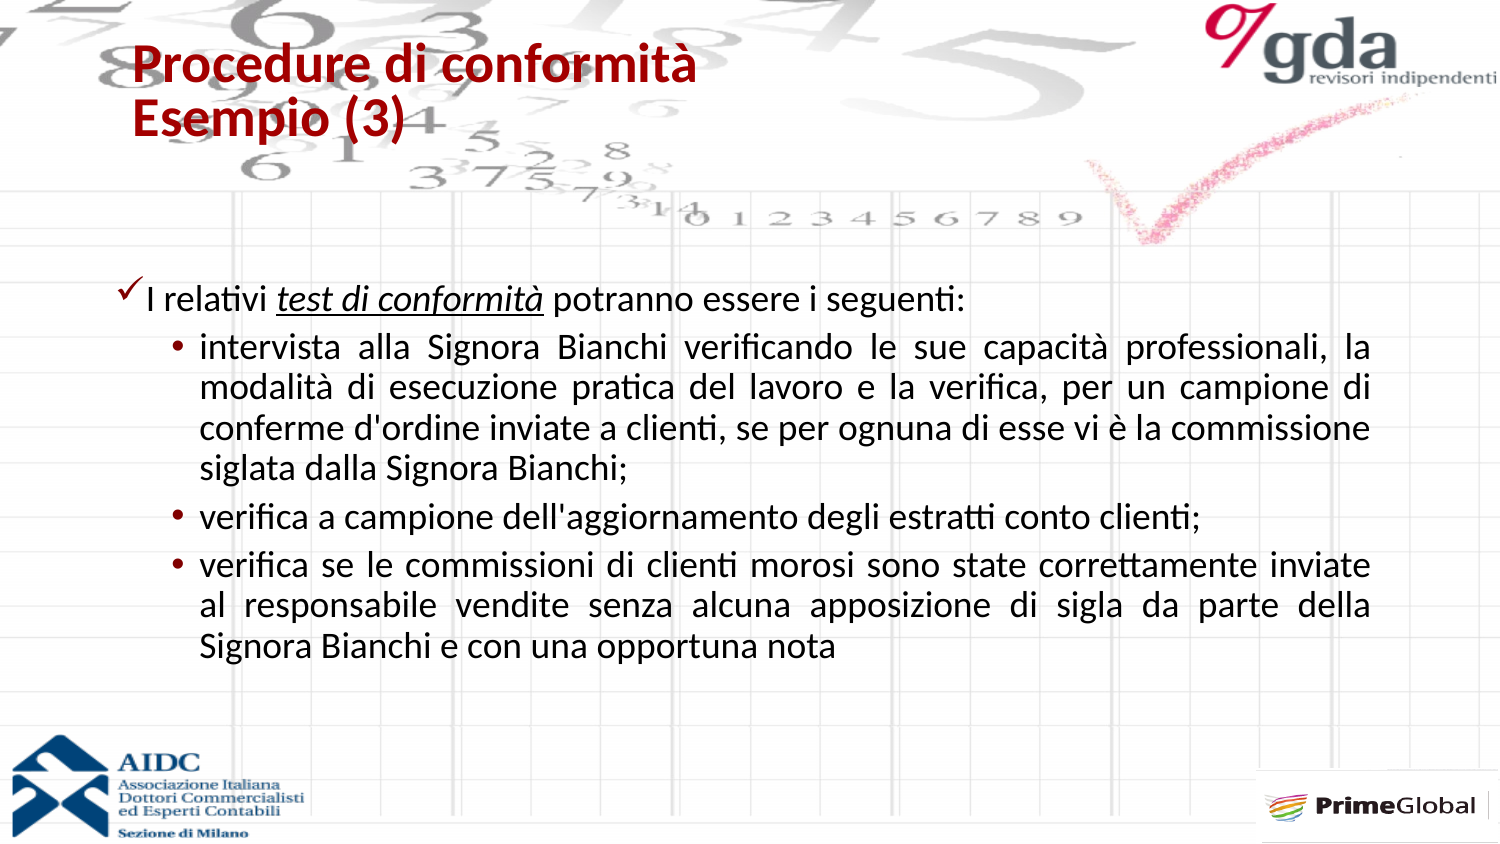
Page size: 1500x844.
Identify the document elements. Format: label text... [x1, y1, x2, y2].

list I relativi test di conformità potranno essere i seguenti: intervista alla Signora Bianchi verificando le sue capacità professionali, la modalità di esecuzione pratica del lavoro e la verifica, per un campione di conferme d'ordine inviate a clienti, se per ognuna di esse vi è la commissione siglata dalla Signora Bianchi; verifica a campione dell'aggiornamento degli estratti conto clienti; verifica se le commissioni di clienti morosi sono state correttamente inviate al responsabile vendite senza alcuna apposizione di sigla da parte della Signora Bianchi e con una opportuna nota [99, 271, 1388, 707]
picture [0, 0, 1500, 844]
title Procedure di conformità Esempio (3) [121, 33, 949, 186]
text_box [459, 639, 483, 697]
